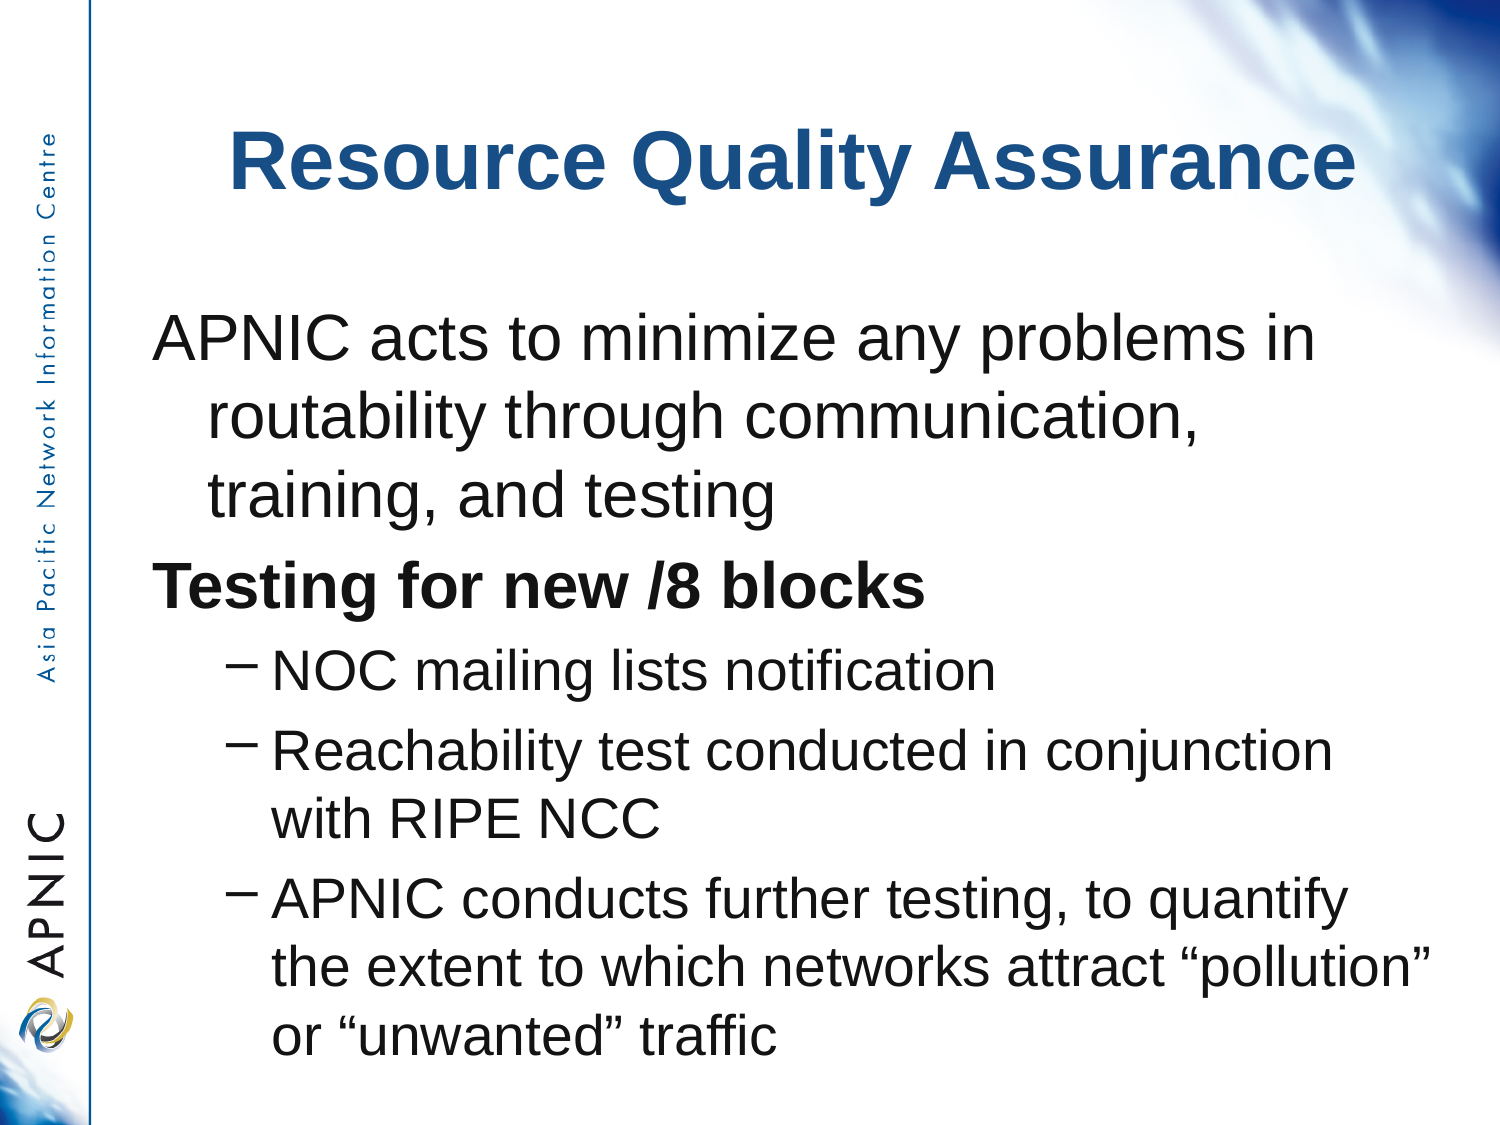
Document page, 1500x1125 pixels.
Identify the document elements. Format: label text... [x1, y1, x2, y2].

picture [0, 0, 1500, 1125]
list APNIC acts to minimize any problems in routability through communication, training, and testing Testing for new /8 blocks NOC mailing lists notification Reachability test conducted in conjunction with RIPE NCC APNIC conducts further testing, to quantify the extent to which networks attract “pollution” or “unwanted” traffic [137, 287, 1451, 1076]
title Resource Quality Assurance [137, 62, 1451, 251]
